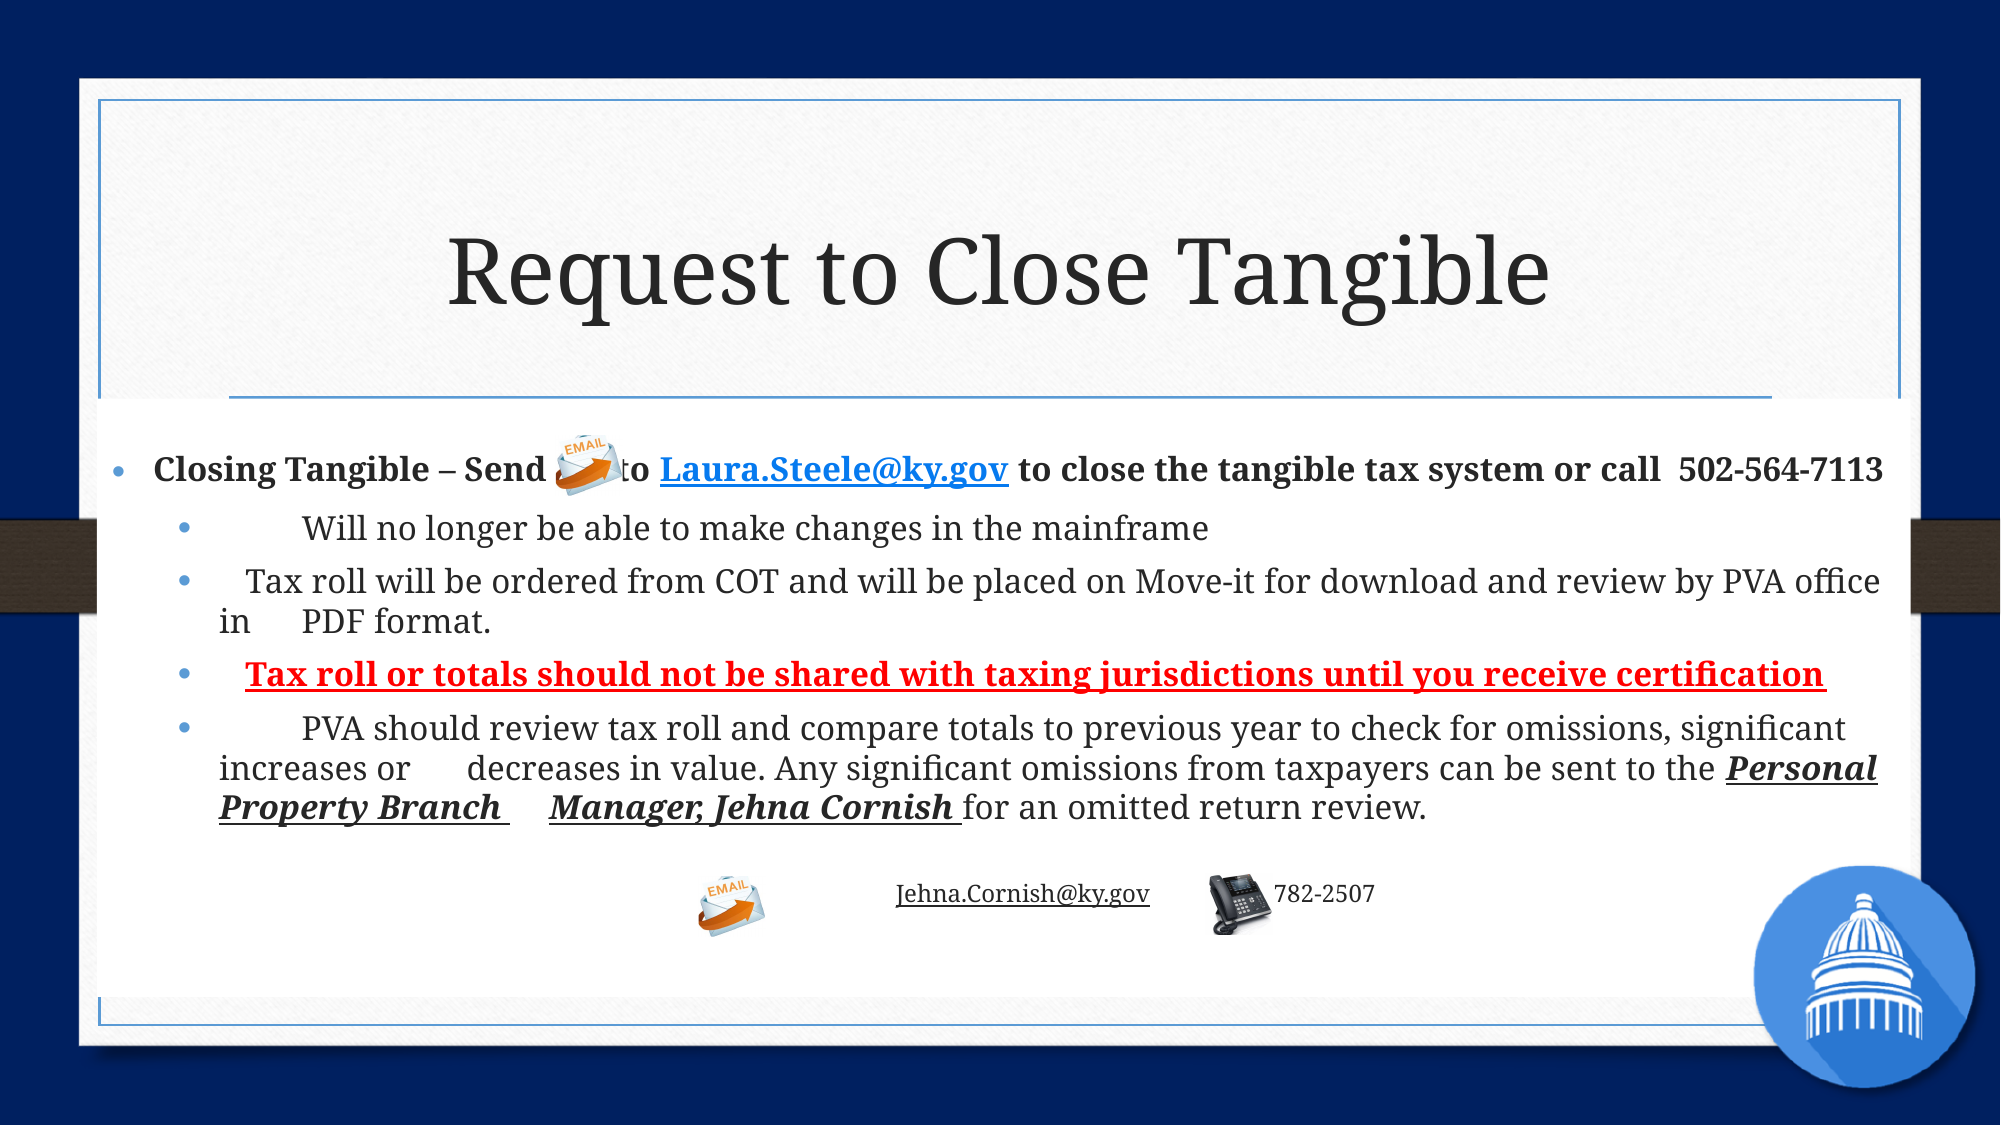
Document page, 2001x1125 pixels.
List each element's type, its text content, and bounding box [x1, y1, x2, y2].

text_box [1205, 873, 1273, 935]
picture [0, 0, 2001, 1125]
text_box [555, 435, 623, 496]
text_box [698, 876, 766, 938]
list Closing Tangible – Send to Laura.Steele@ky.gov to close the tangible tax system or call 502-564-7113 Will no longer be able to make changes in the mainframe Tax roll will be ordered from COT and will be placed on Move-it for download and review by PVA office in PDF format. Tax roll or totals should not be shared with taxing jurisdictions until you receive certification PVA should review tax roll and compare totals to previous year to check for omissions, significant increases or decreases in value. Any significant omissions from taxpayers can be sent to the Personal Property Branch Manager, Jehna Cornish for an omitted return review. Jehna.Cornish@ky.gov 502-782-2507 [96, 398, 1911, 997]
title Request to Close Tangible [212, 161, 1788, 375]
